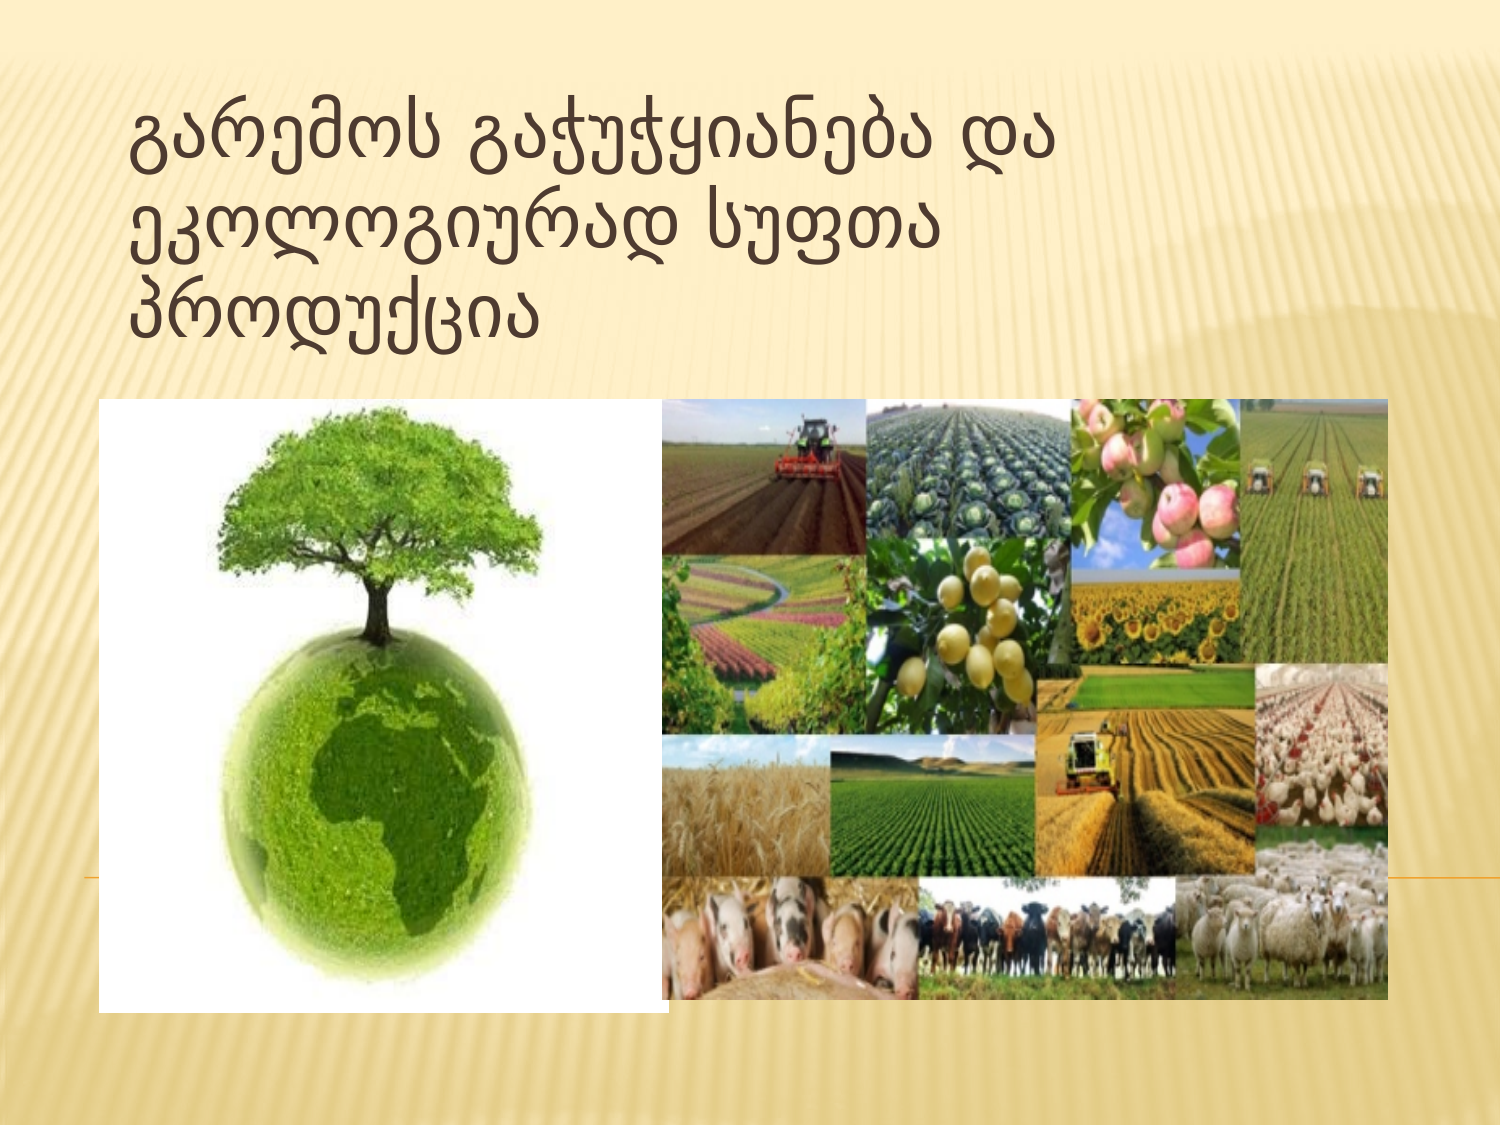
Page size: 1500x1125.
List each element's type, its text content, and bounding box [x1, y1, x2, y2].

title გარემოს გაჭუჭყიანება და ეკოლოგიურად სუფთა პროდუქცია [112, 75, 1388, 375]
picture [99, 399, 1388, 1013]
